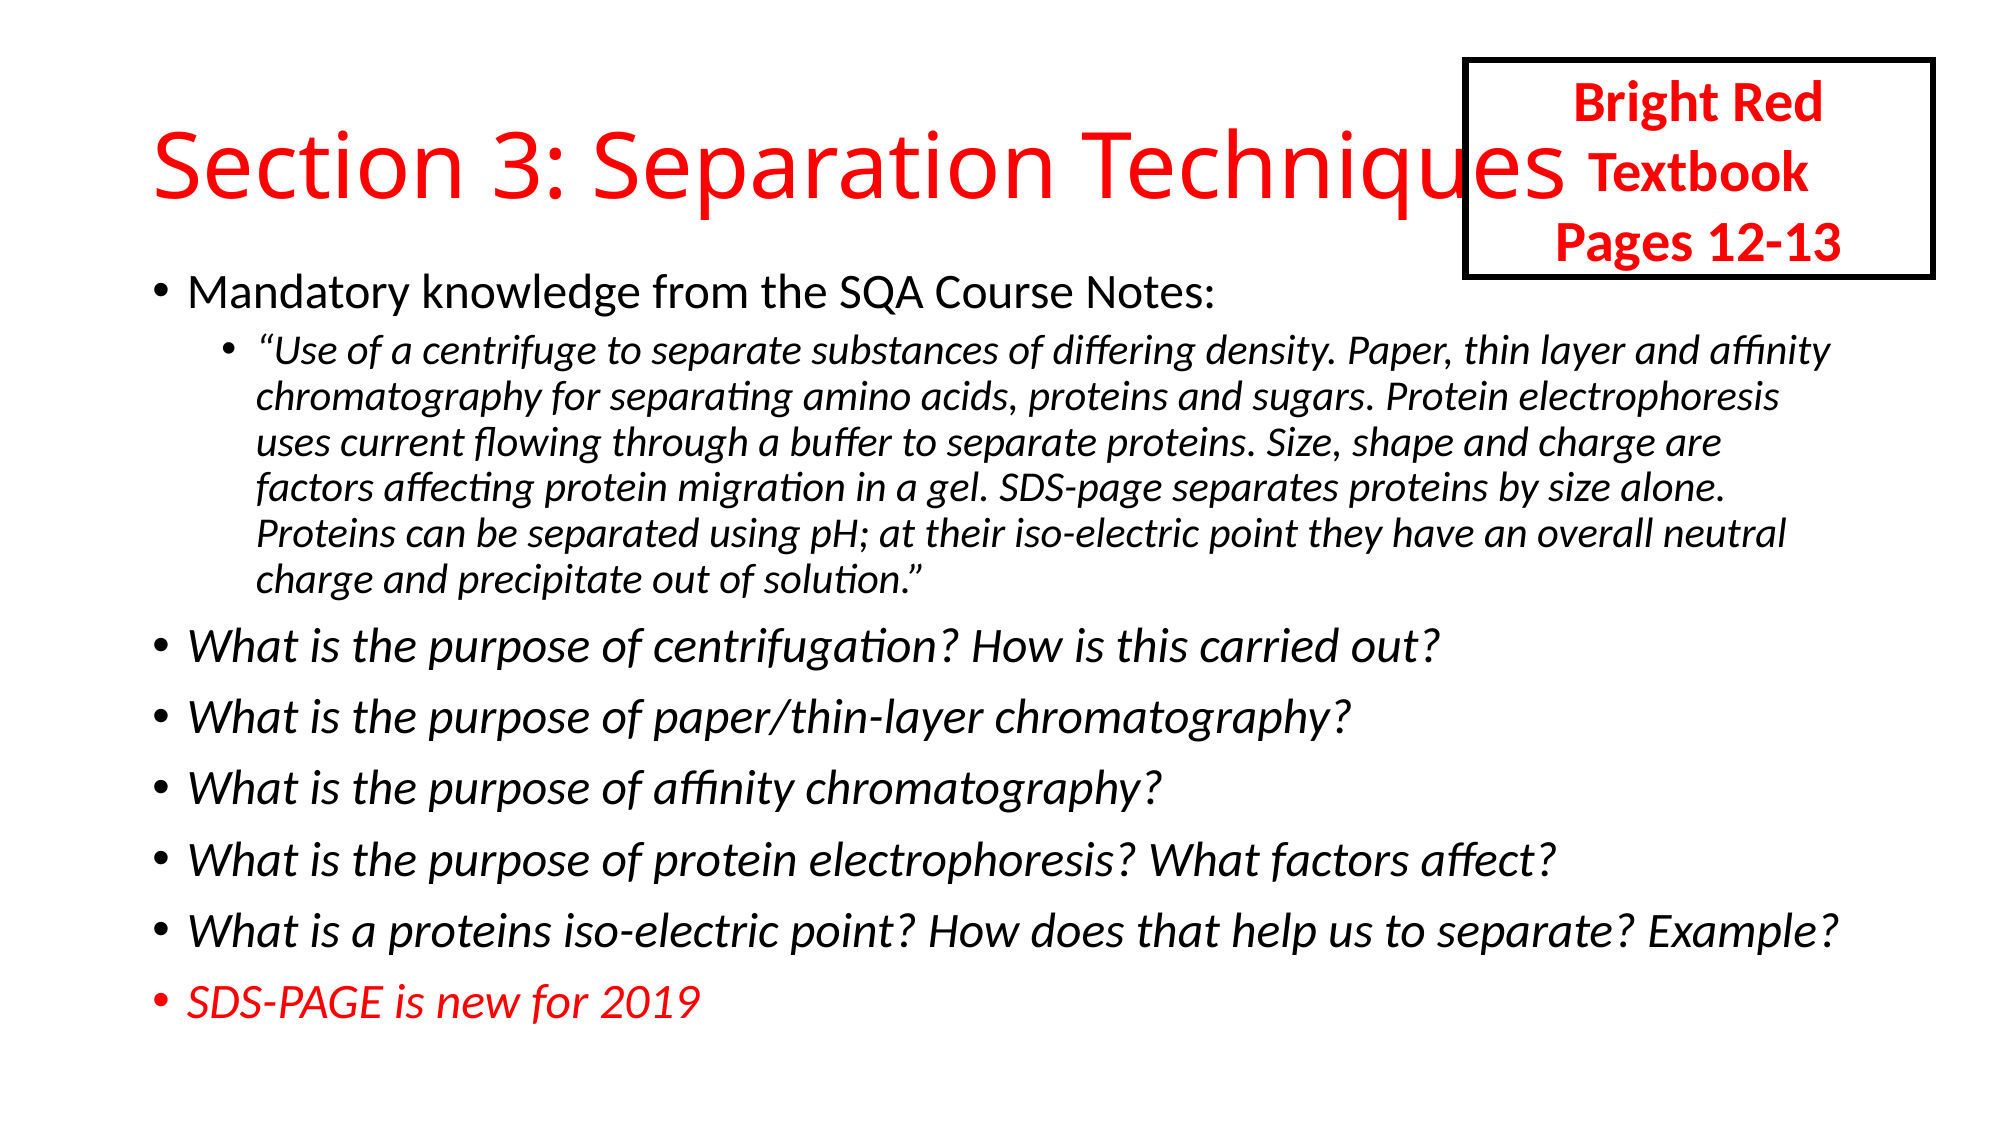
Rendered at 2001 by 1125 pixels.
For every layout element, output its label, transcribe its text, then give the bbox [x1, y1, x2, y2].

text_box Bright Red Textbook Pages 12-13 [1465, 59, 1934, 278]
list Mandatory knowledge from the SQA Course Notes: “Use of a centrifuge to separate substances of differing density. Paper, thin layer and affinity chromatography for separating amino acids, proteins and sugars. Protein electrophoresis uses current flowing through a buffer to separate proteins. Size, shape and charge are factors affecting protein migration in a gel. SDS-page separates proteins by size alone. Proteins can be separated using pH; at their iso-electric point they have an overall neutral charge and precipitate out of solution.” What is the purpose of centrifugation? How is this carried out? What is the purpose of paper/thin-layer chromatography? What is the purpose of affinity chromatography? What is the purpose of protein electrophoresis? What factors affect? What is a proteins iso-electric point? How does that help us to separate? Example? SDS-PAGE is new for 2019 [137, 258, 1863, 1075]
title Section 3: Separation Techniques [137, 59, 1465, 258]
